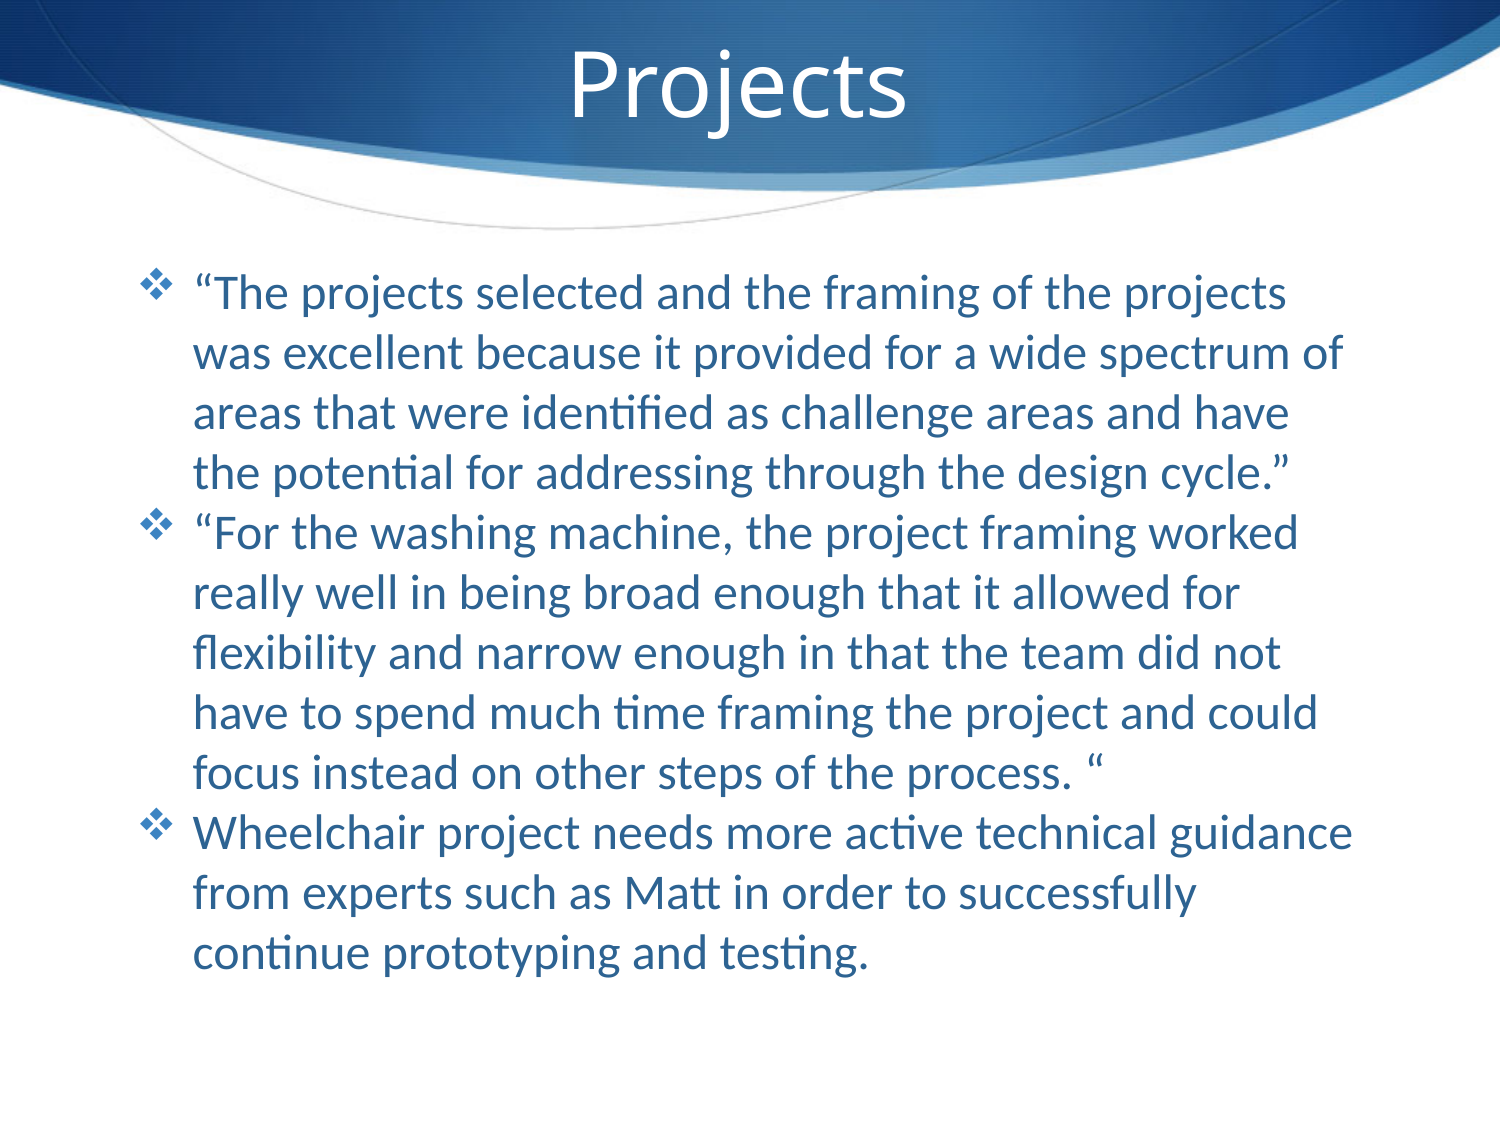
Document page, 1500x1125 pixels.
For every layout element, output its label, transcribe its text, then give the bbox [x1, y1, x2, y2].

list “The projects selected and the framing of the projects was excellent because it provided for a wide spectrum of areas that were identified as challenge areas and have the potential for addressing through the design cycle.” “For the washing machine, the project framing worked really well in being broad enough that it allowed for flexibility and narrow enough in that the team did not have to spend much time framing the project and could focus instead on other steps of the process. “ Wheelchair project needs more active technical guidance from experts such as Matt in order to successfully continue prototyping and testing. [121, 252, 1379, 1039]
picture [0, 0, 1500, 1125]
title Projects [75, 26, 1425, 136]
